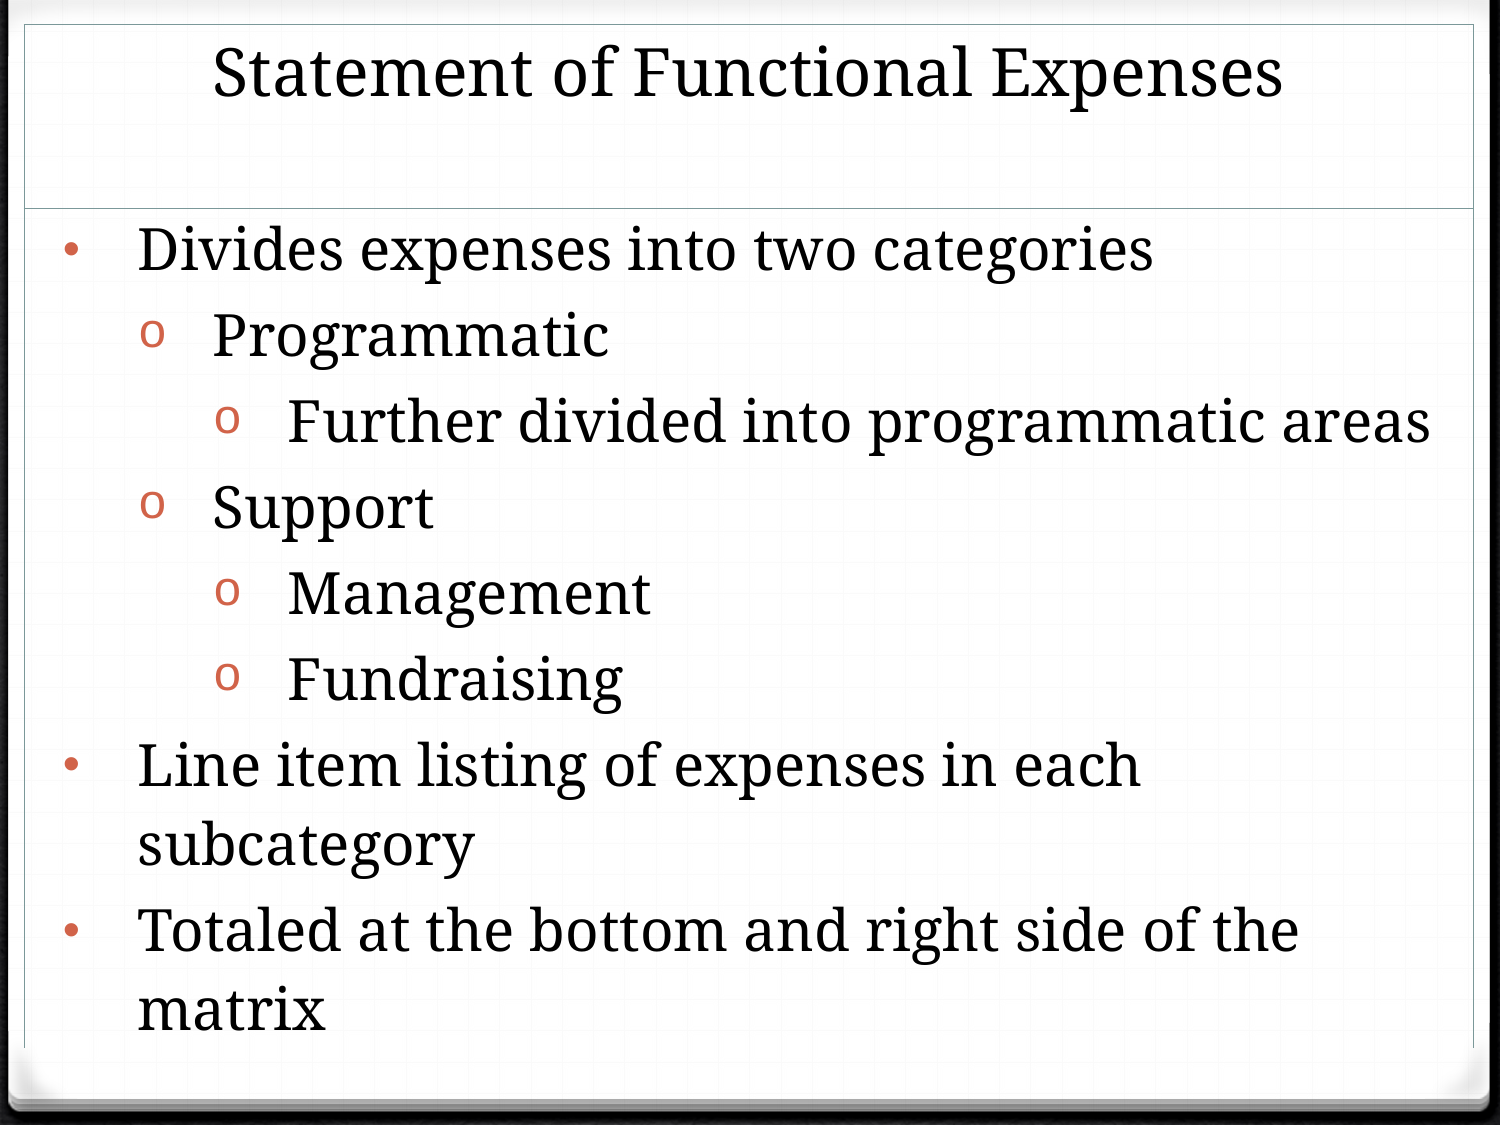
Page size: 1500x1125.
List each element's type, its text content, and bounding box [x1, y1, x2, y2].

table_header Statement of Functional Expenses [25, 25, 1473, 208]
picture [0, 0, 1500, 1125]
table_cell Divides expenses into two categories Programmatic Further divided into programmatic areas Support Management Fundraising Line item listing of expenses in each subcategory Totaled at the bottom and right side of the matrix [25, 209, 1473, 1048]
